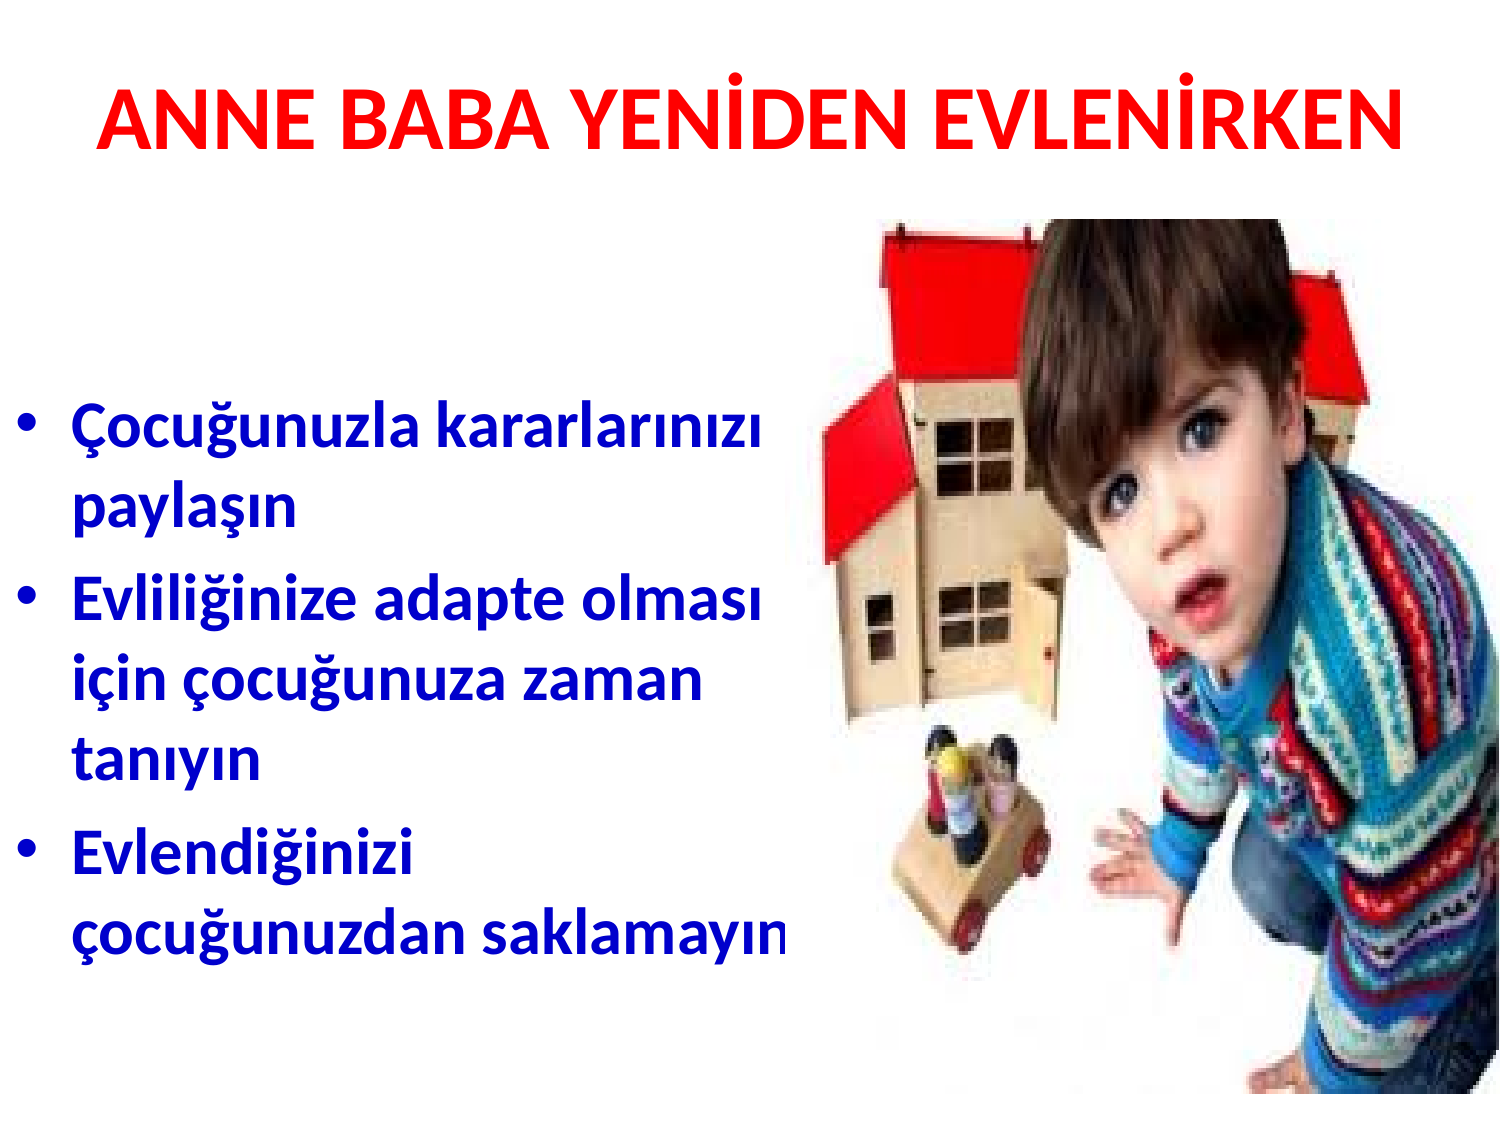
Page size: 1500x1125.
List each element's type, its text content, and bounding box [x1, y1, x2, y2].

picture [785, 219, 1500, 1095]
list Çocuğunuzla kararlarınızı paylaşın Evliliğinize adapte olması için çocuğunuza zaman tanıyın Evlendiğinizi çocuğunuzdan saklamayın [0, 373, 780, 929]
title ANNE BABA YENİDEN EVLENİRKEN [76, 18, 1428, 207]
